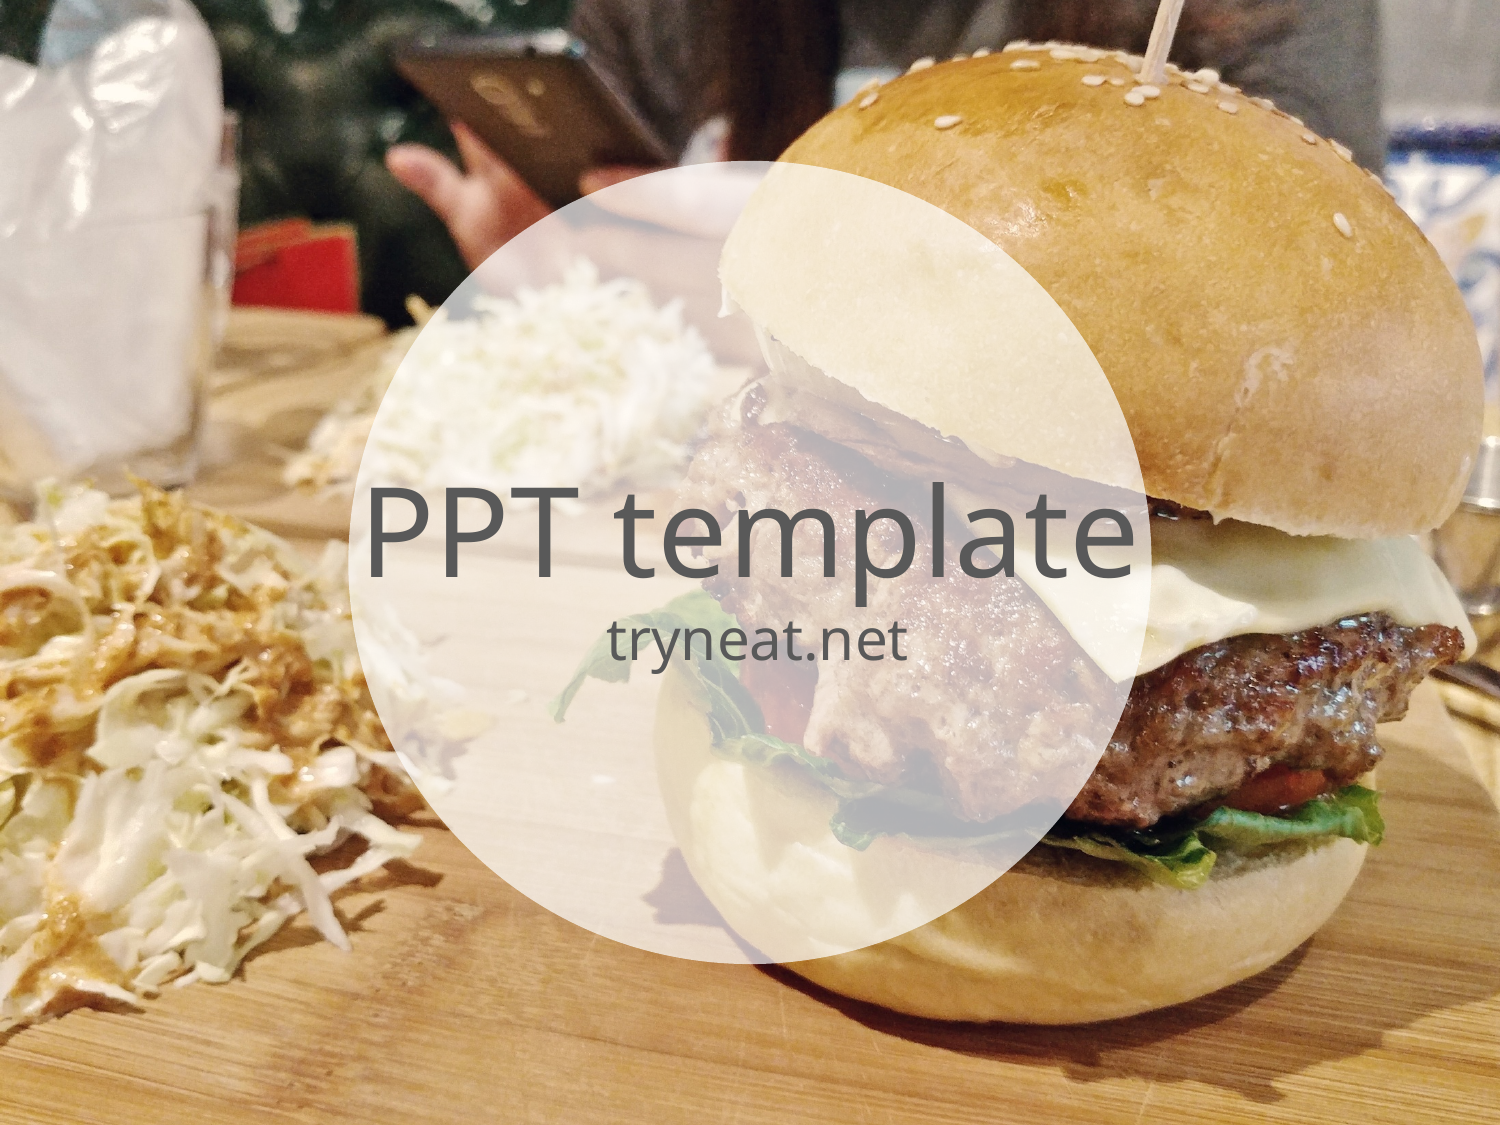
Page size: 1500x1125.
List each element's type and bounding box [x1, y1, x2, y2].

text_box [0, 0, 1500, 1125]
